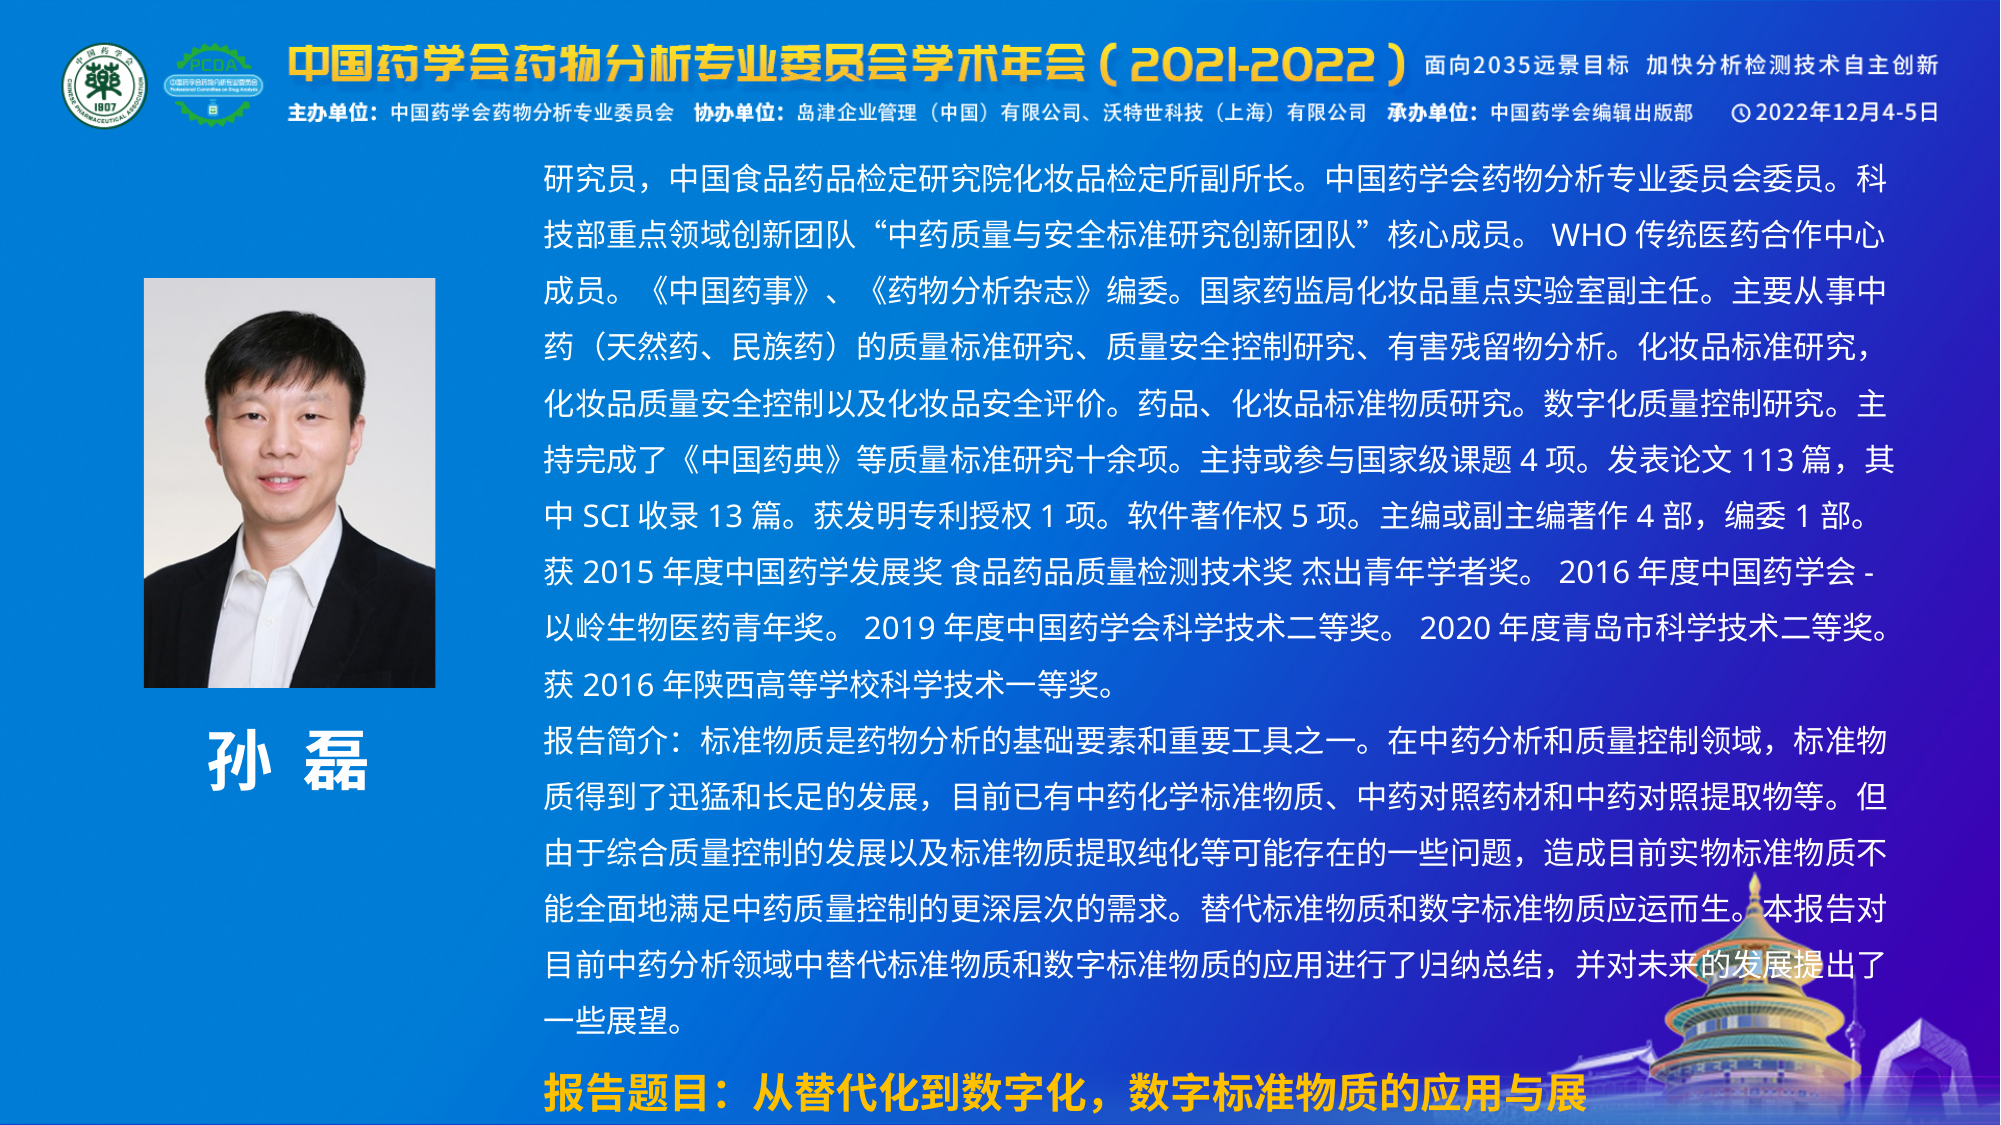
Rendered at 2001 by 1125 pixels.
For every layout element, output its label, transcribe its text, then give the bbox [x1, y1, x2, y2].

text_box 报告题目：从替代化到数字化，数字标准物质的应用与展望 [529, 1034, 1644, 1125]
text_box 研究员，中国食品药品检定研究院化妆品检定所副所长。中国药学会药物分析专业委员会委员。科技部重点领域创新团队“中药质量与安全标准研究创新团队”核心成员。WHO传统医药合作中心成员。《中国药事》、《药物分析杂志》编委。国家药监局化妆品重点实验室副主任。主要从事中药（天然药、民族药）的质量标准研究、质量安全控制研究、有害残留物分析。化妆品标准研究，化妆品质量安全控制以及化妆品安全评价。药品、化妆品标准物质研究。数字化质量控制研究。主持完成了《中国药典》等质量标准研究十余项。主持或参与国家级课题4项。发表论文113篇，其中SCI收录13篇。获发明专利授权1项。软件著作权5项。主编或副主编著作4部，编委1部。获2015年度中国药学发展奖 食品药品质量检测技术奖 杰出青年学者奖。2016年度中国药学会-以岭生物医药青年奖。2019年度中国药学会科学技术二等奖。2020年度青岛市科学技术二等奖。获2016年陕西高等学校科学技术一等奖。 报告简介：标准物质是药物分析的基础要素和重要工具之一。在中药分析和质量控制领域，标准物质得到了迅猛和长足的发展，目前已有中药化学标准物质、中药对照药材和中药对照提取物等。但由于综合质量控制的发展以及标准物质提取纯化等可能存在的一些问题，造成目前实物标准物质不能全面地满足中药质量控制的更深层次的需求。替代标准物质和数字标准物质应运而生。本报告对目前中药分析领域中替代标准物质和数字标准物质的应用进行了归纳总结，并对未来的发展提出了一些展望。 [529, 133, 1927, 1047]
picture [0, 0, 2000, 1125]
text_box 孙 磊 [145, 711, 432, 807]
